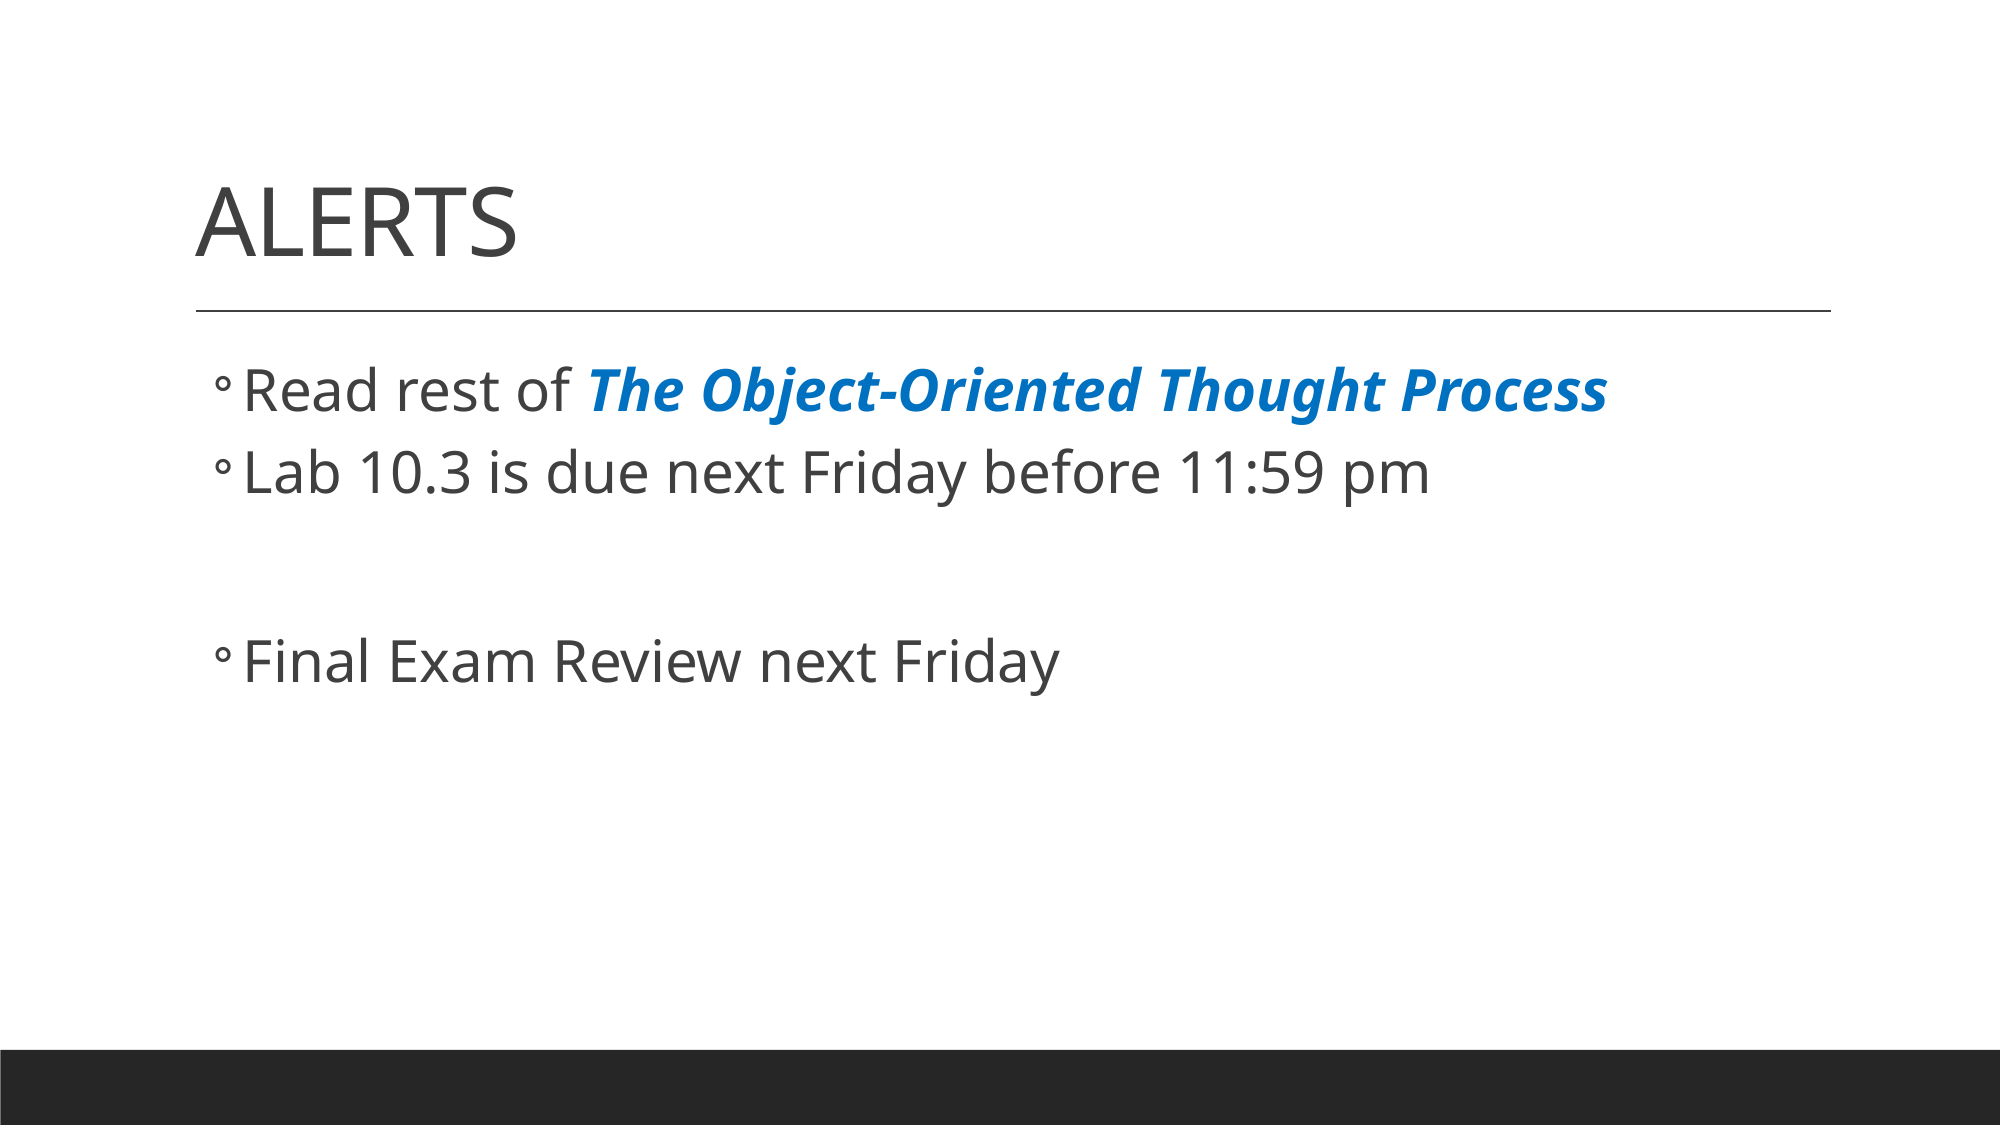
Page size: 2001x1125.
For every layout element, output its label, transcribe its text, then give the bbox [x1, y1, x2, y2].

title ALERTS [180, 47, 1830, 285]
list Read rest of The Object-Oriented Thought Process Lab 10.3 is due next Friday before 11:59 pm Final Exam Review next Friday [180, 345, 1830, 963]
